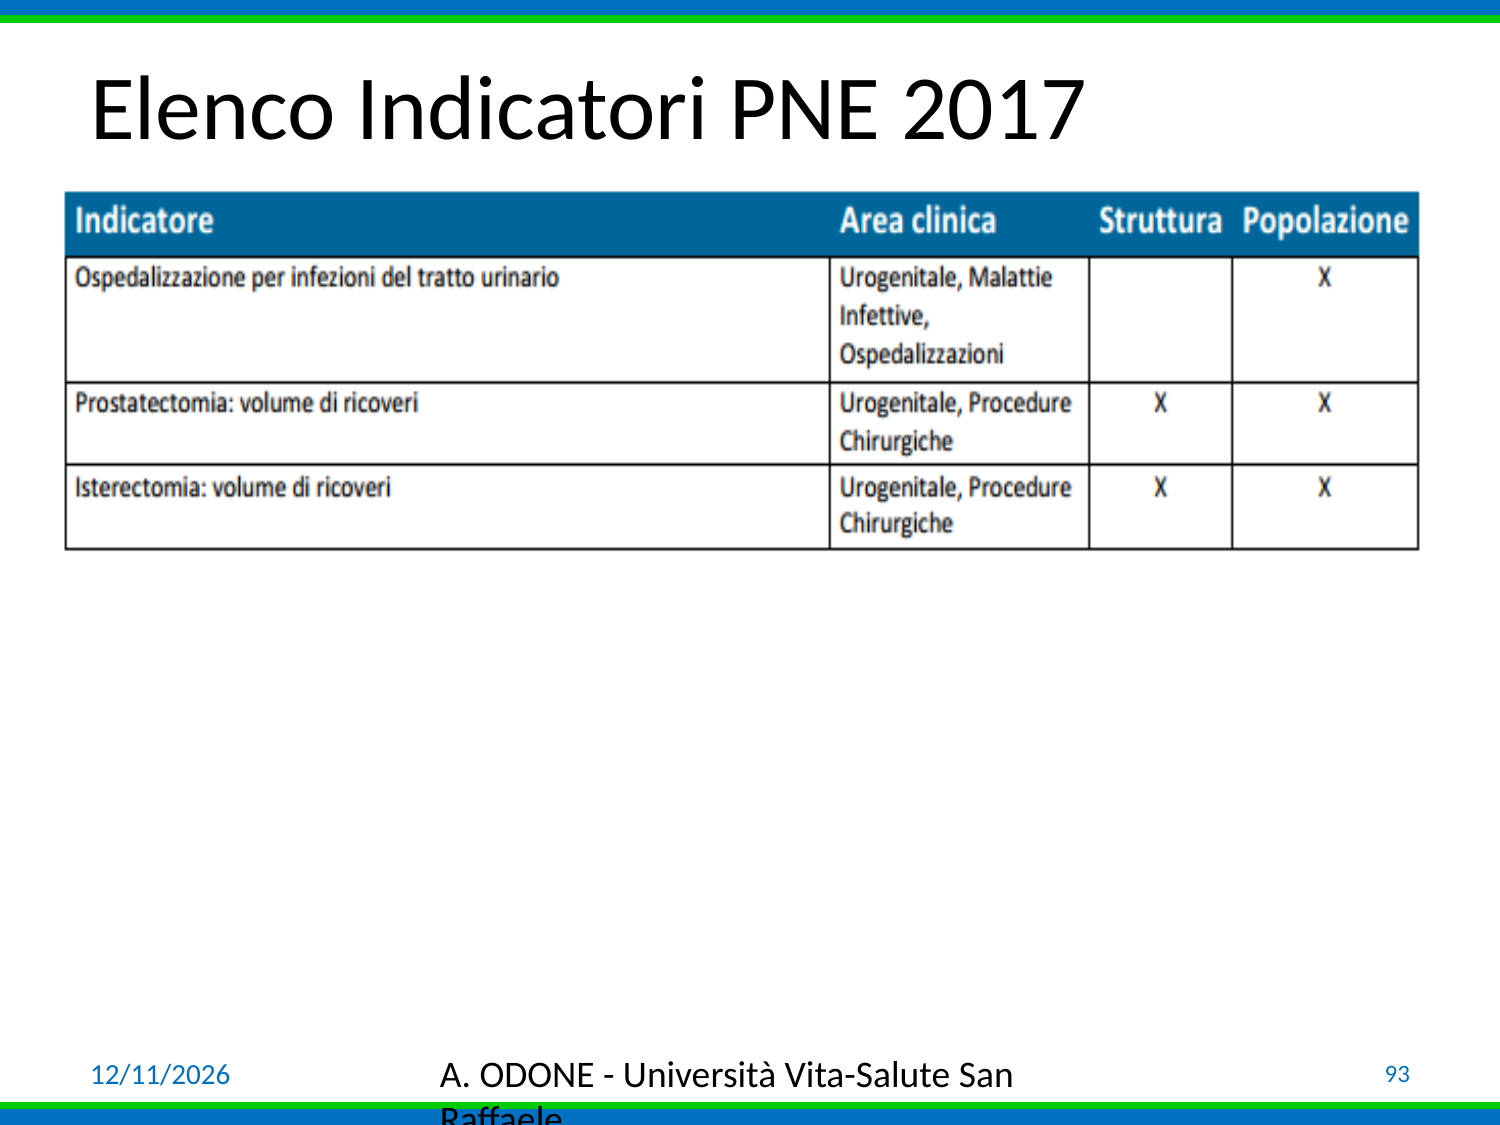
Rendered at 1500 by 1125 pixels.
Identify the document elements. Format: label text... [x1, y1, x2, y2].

footer A. ODONE - Università Vita-Salute San Raffaele [425, 1042, 1074, 1103]
title Elenco Indicatori PNE 2017 [75, 8, 1425, 171]
slide_number 93 [1074, 1042, 1425, 1103]
picture [52, 172, 1436, 587]
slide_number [75, 1042, 425, 1103]
